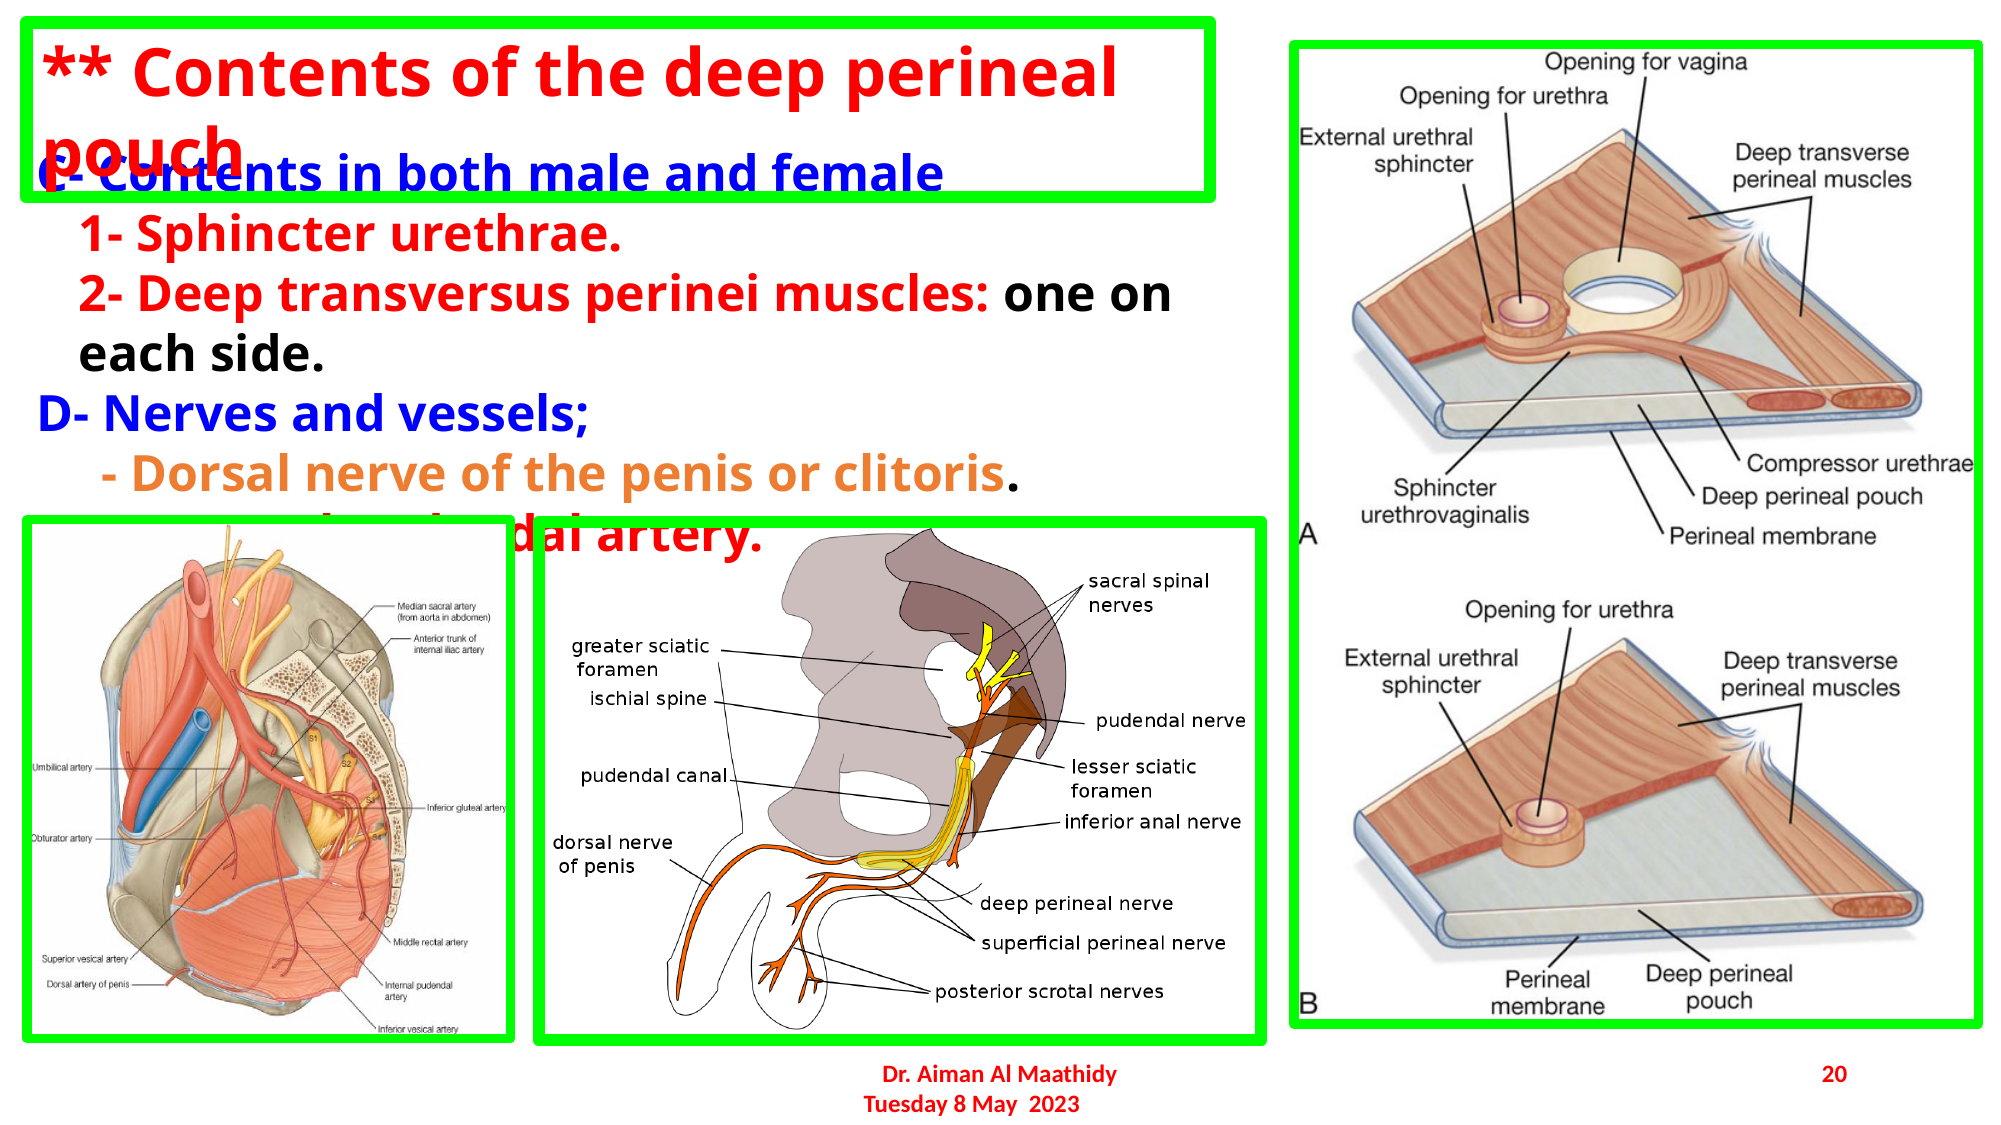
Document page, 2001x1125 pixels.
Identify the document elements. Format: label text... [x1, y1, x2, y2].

picture [31, 524, 506, 1034]
text_box ** Contents of the deep perineal pouch [26, 22, 1210, 197]
picture [1298, 48, 1974, 1020]
picture [545, 528, 1256, 1034]
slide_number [848, 1103, 1299, 1125]
footer Dr. Aiman Al Maathidy [662, 1042, 1338, 1103]
slide_number 20 [1412, 1042, 1863, 1103]
text_box C- Contents in both male and female 1- Sphincter urethrae. 2- Deep transversus perinei muscles: one on each side. D- Nerves and vessels; - Dorsal nerve of the penis or clitoris. - Internal pudendal artery. [21, 133, 1255, 569]
